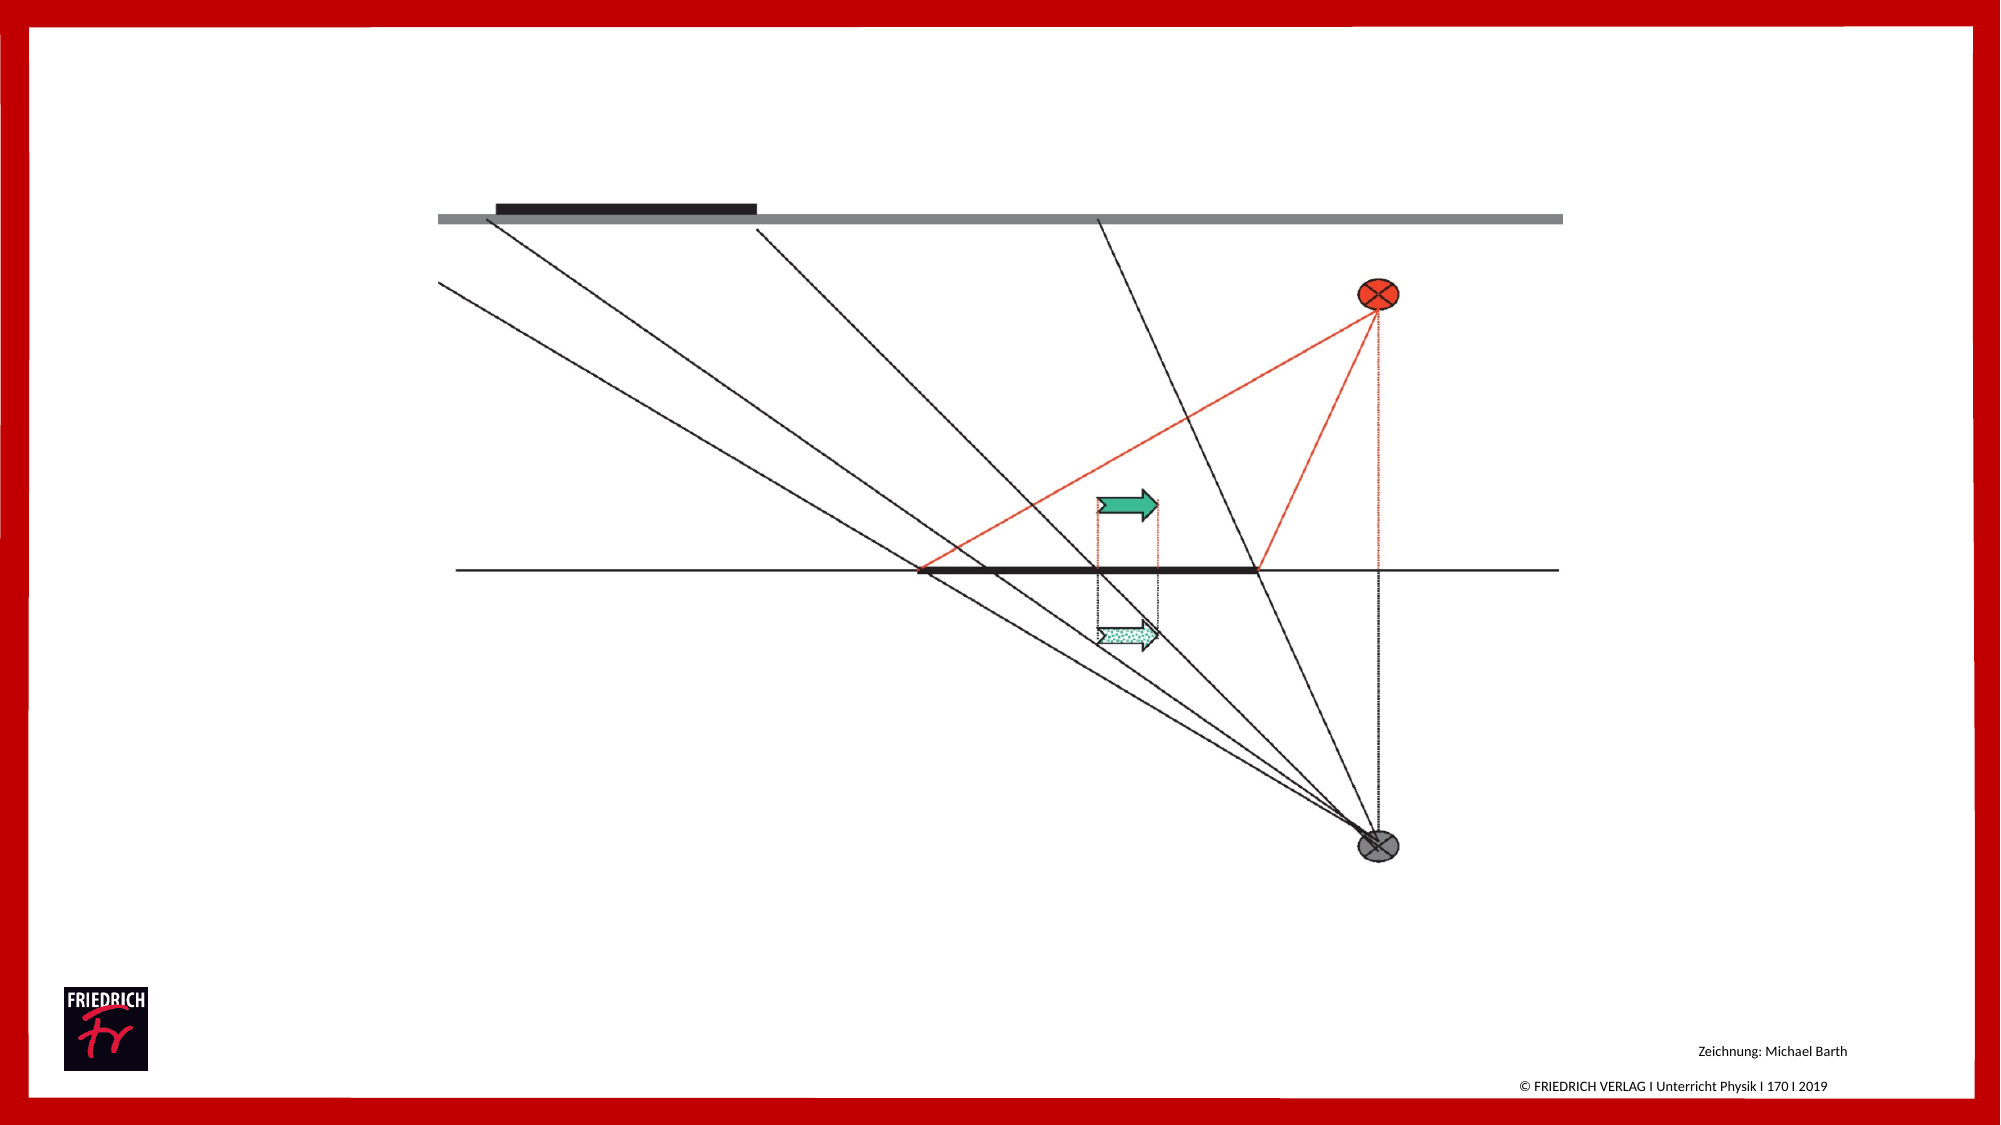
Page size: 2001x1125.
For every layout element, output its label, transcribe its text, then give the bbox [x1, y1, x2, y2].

text_box Zeichnung: Michael Barth [1683, 1031, 1890, 1077]
picture [64, 987, 148, 1071]
text_box [12, 11, 566, 1114]
text_box [1433, 11, 1991, 1114]
text_box © FRIEDRICH VERLAG I Unterricht Physik I 170 I 2019 [1504, 1036, 1980, 1112]
picture [438, 0, 1562, 1125]
